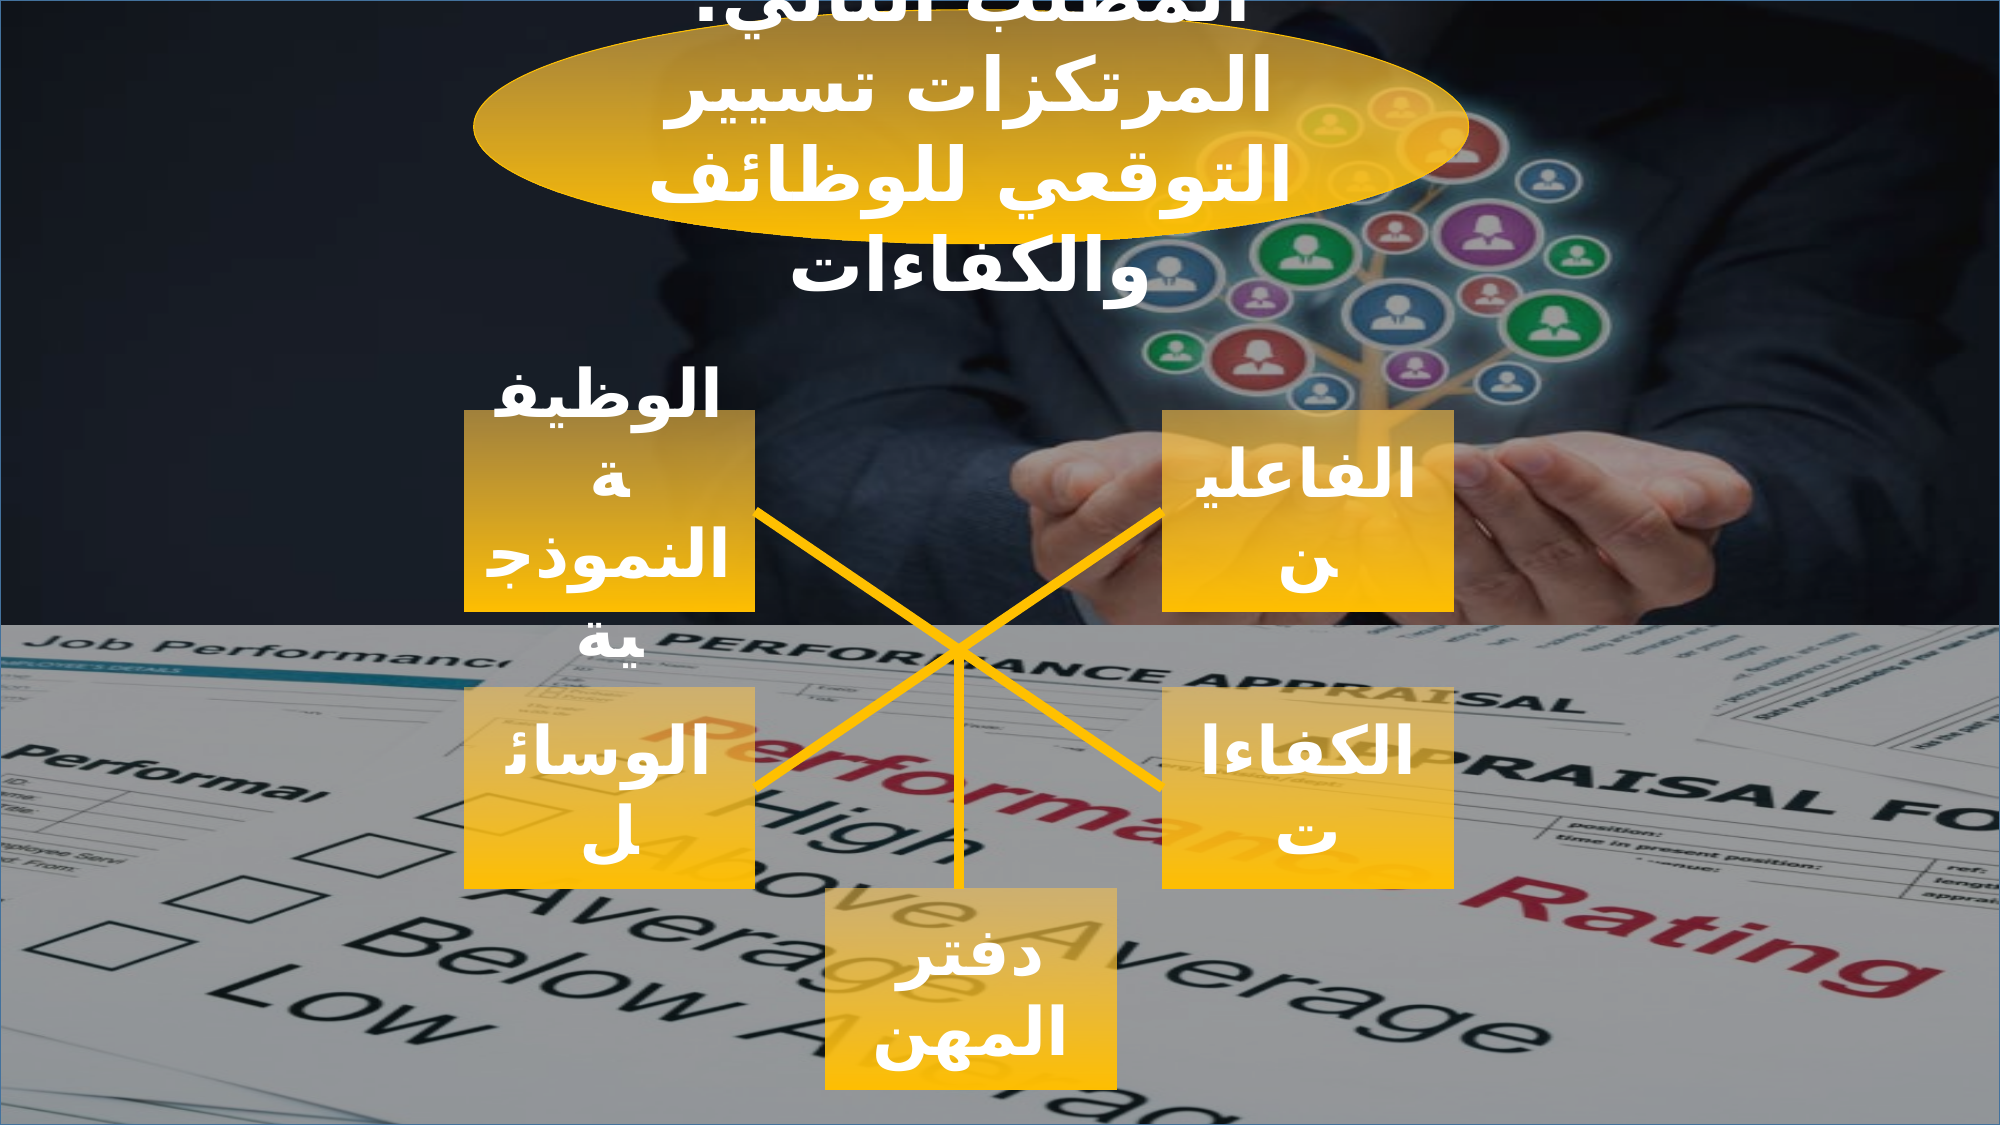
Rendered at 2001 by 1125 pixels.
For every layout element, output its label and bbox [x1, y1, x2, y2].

text_box [0, 0, 2000, 1125]
text_box [464, 410, 1454, 1090]
